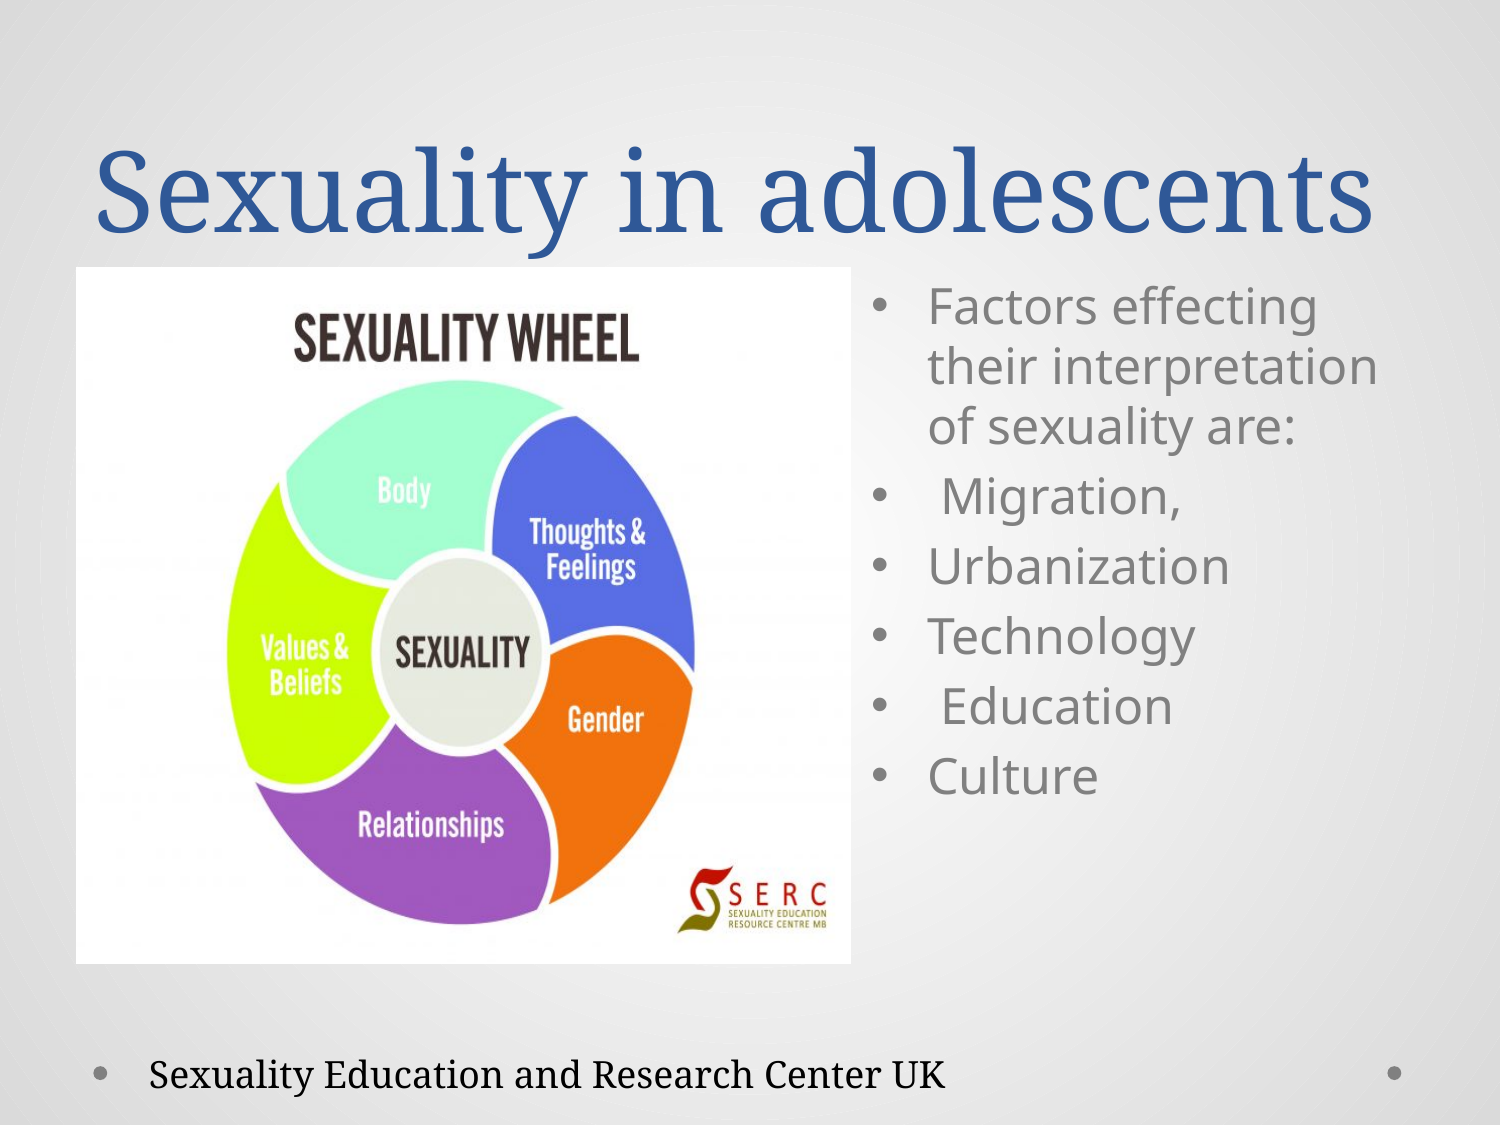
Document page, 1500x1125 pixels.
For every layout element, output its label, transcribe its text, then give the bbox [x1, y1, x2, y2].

list Factors effecting their interpretation of sexuality are: Migration, Urbanization Technology Education Culture [856, 267, 1425, 1005]
title Sexuality in adolescents [75, 0, 1425, 263]
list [76, 266, 851, 965]
text_box Sexuality Education and Research Center UK [134, 1043, 1304, 1104]
